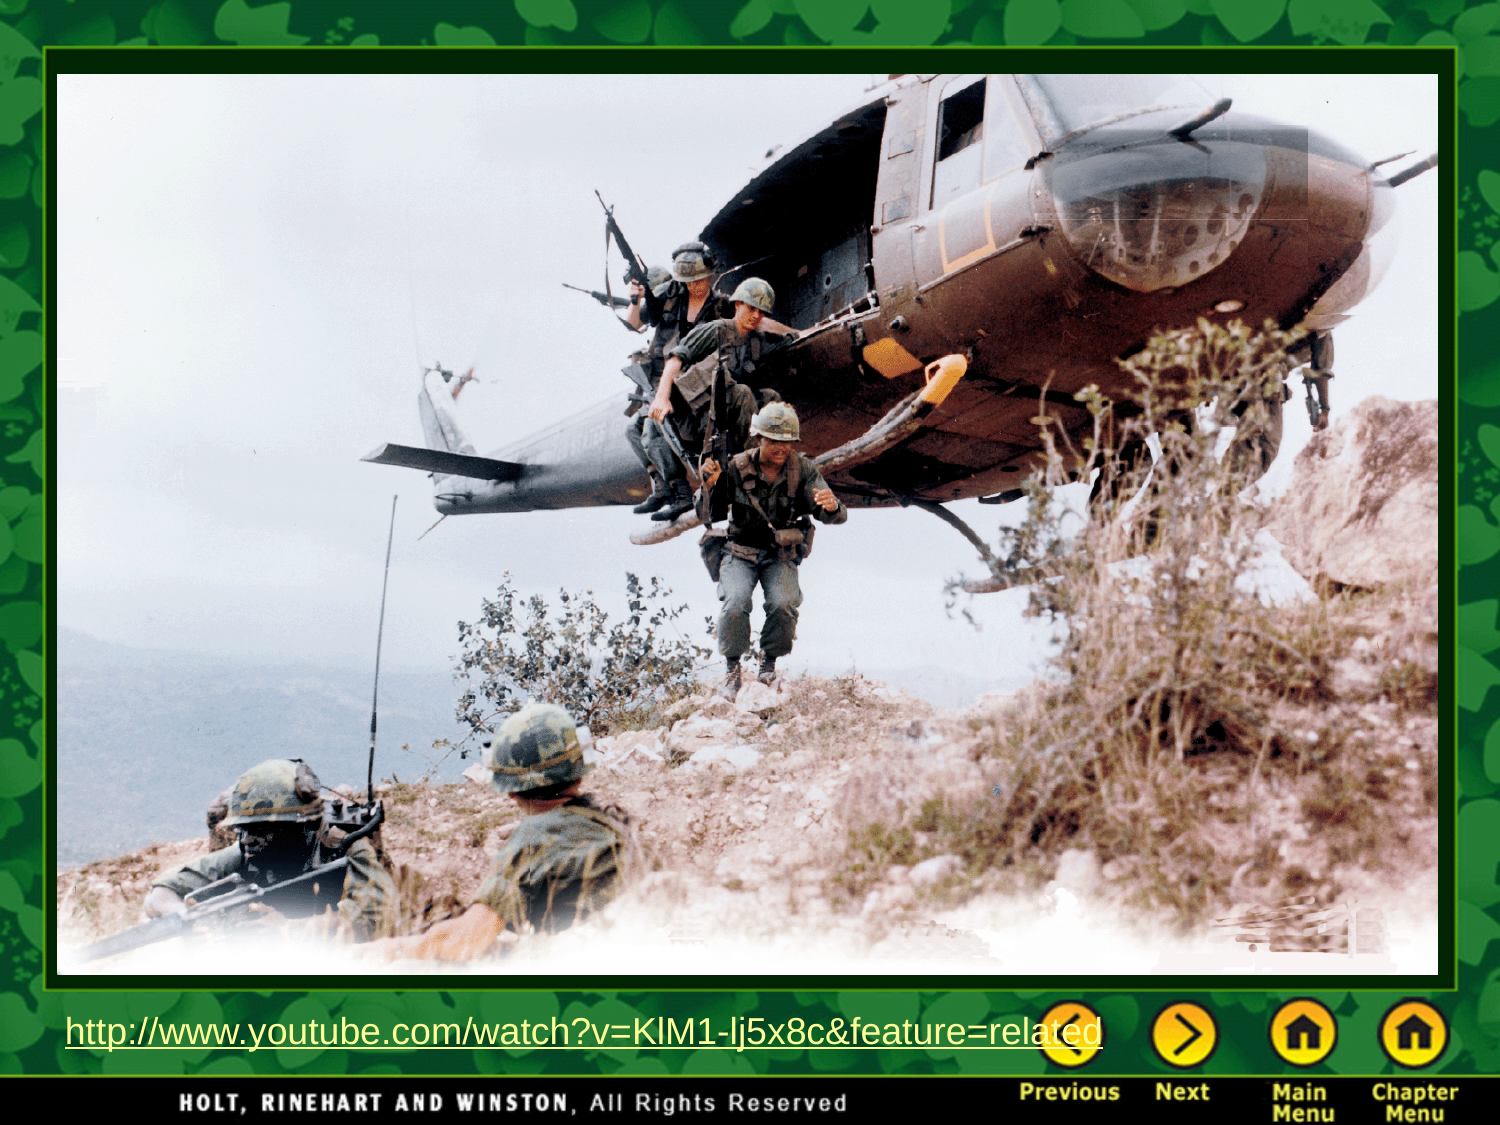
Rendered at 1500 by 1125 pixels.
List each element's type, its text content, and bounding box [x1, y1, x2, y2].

text_box [1012, 987, 1138, 999]
text_box [1012, 1060, 1138, 1125]
text_box http://www.youtube.com/watch?v=KlM1-lj5x8c&feature=related [50, 999, 1150, 1060]
picture [0, 0, 1500, 1125]
